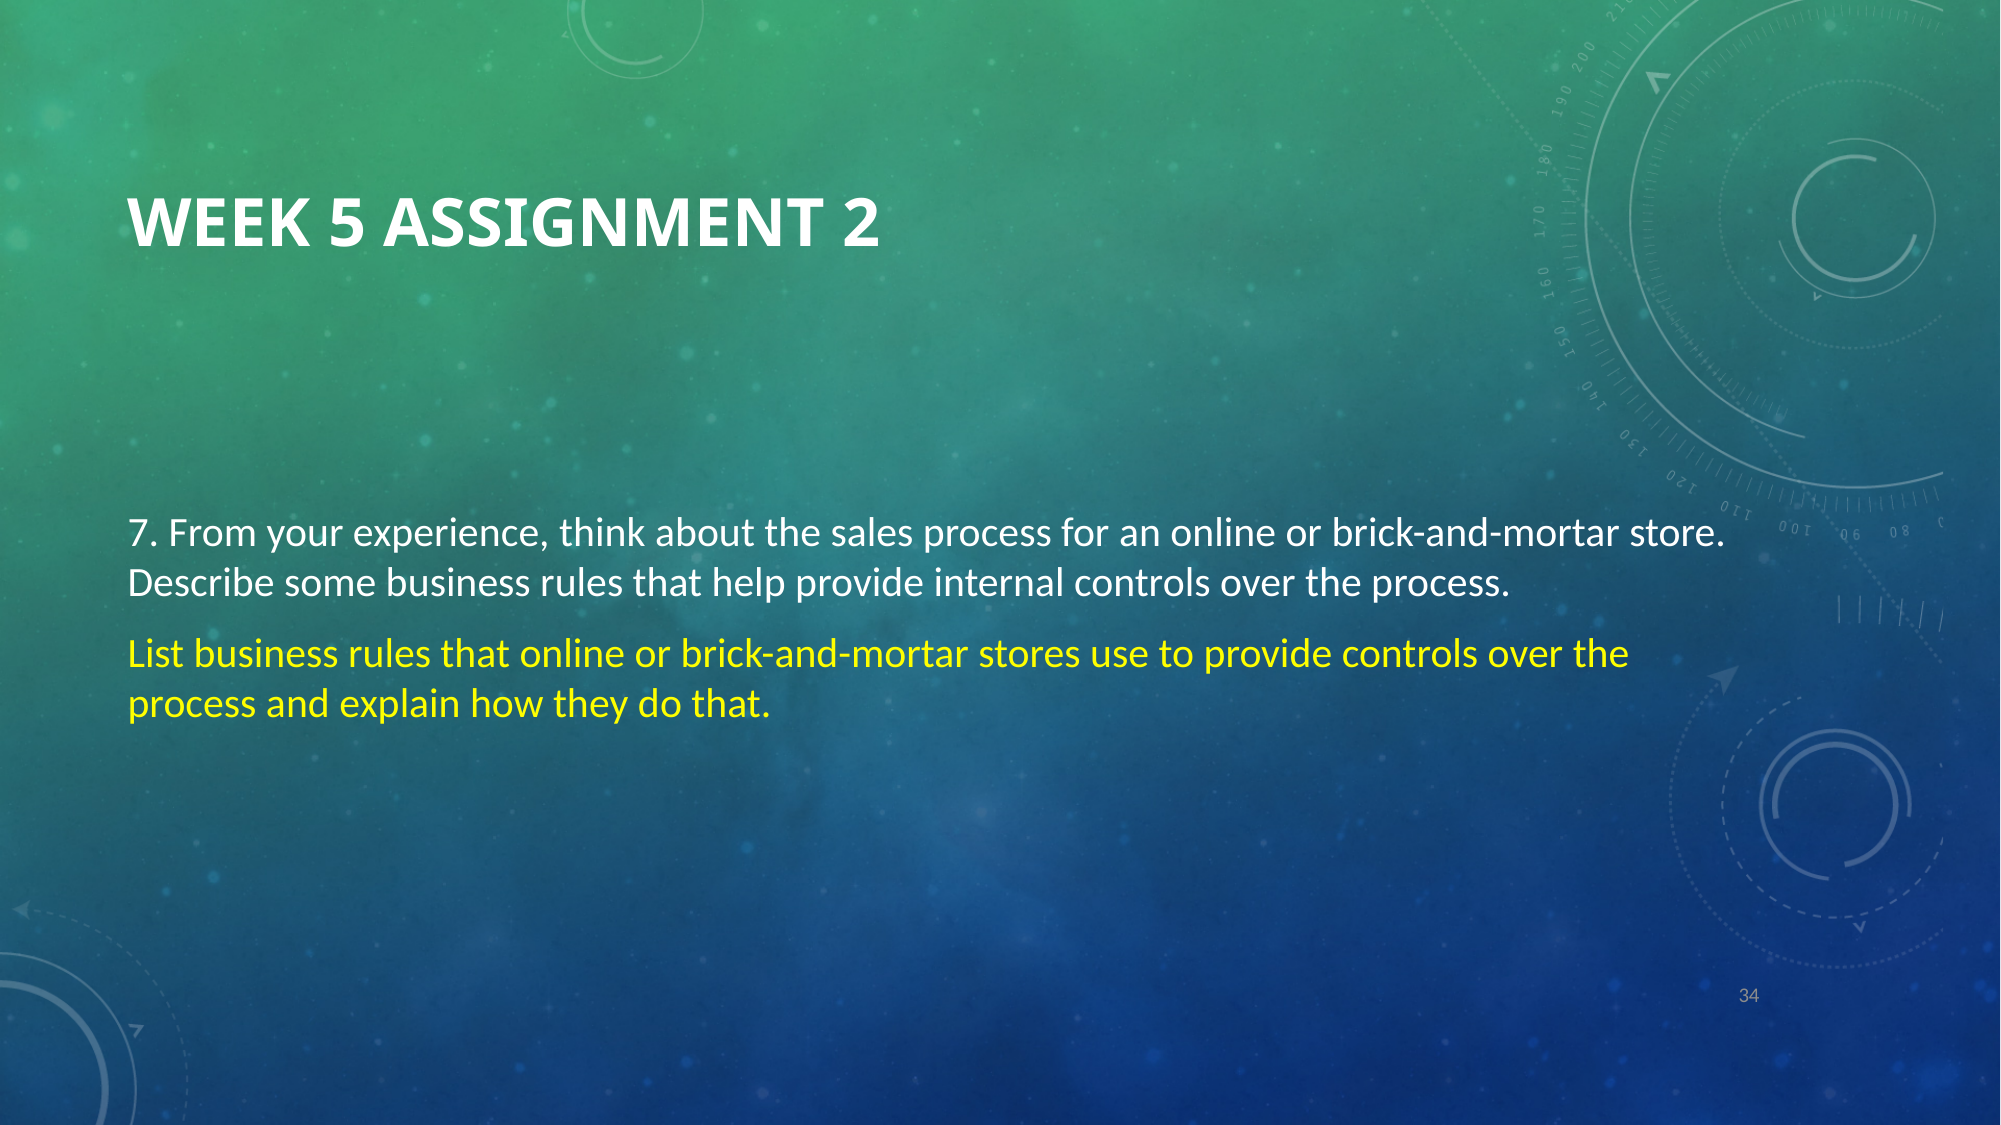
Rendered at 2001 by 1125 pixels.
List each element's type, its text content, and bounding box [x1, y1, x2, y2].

list 7. From your experience, think about the sales process for an online or brick-and-mortar store. Describe some business rules that help provide internal controls over the process. List business rules that online or brick-and-mortar stores use to provide controls over the process and explain how they do that. [112, 351, 1775, 950]
picture [0, 0, 2001, 1125]
title Week 5 Assignment 2 [112, 99, 1775, 339]
slide_number 34 [1684, 963, 1775, 1025]
